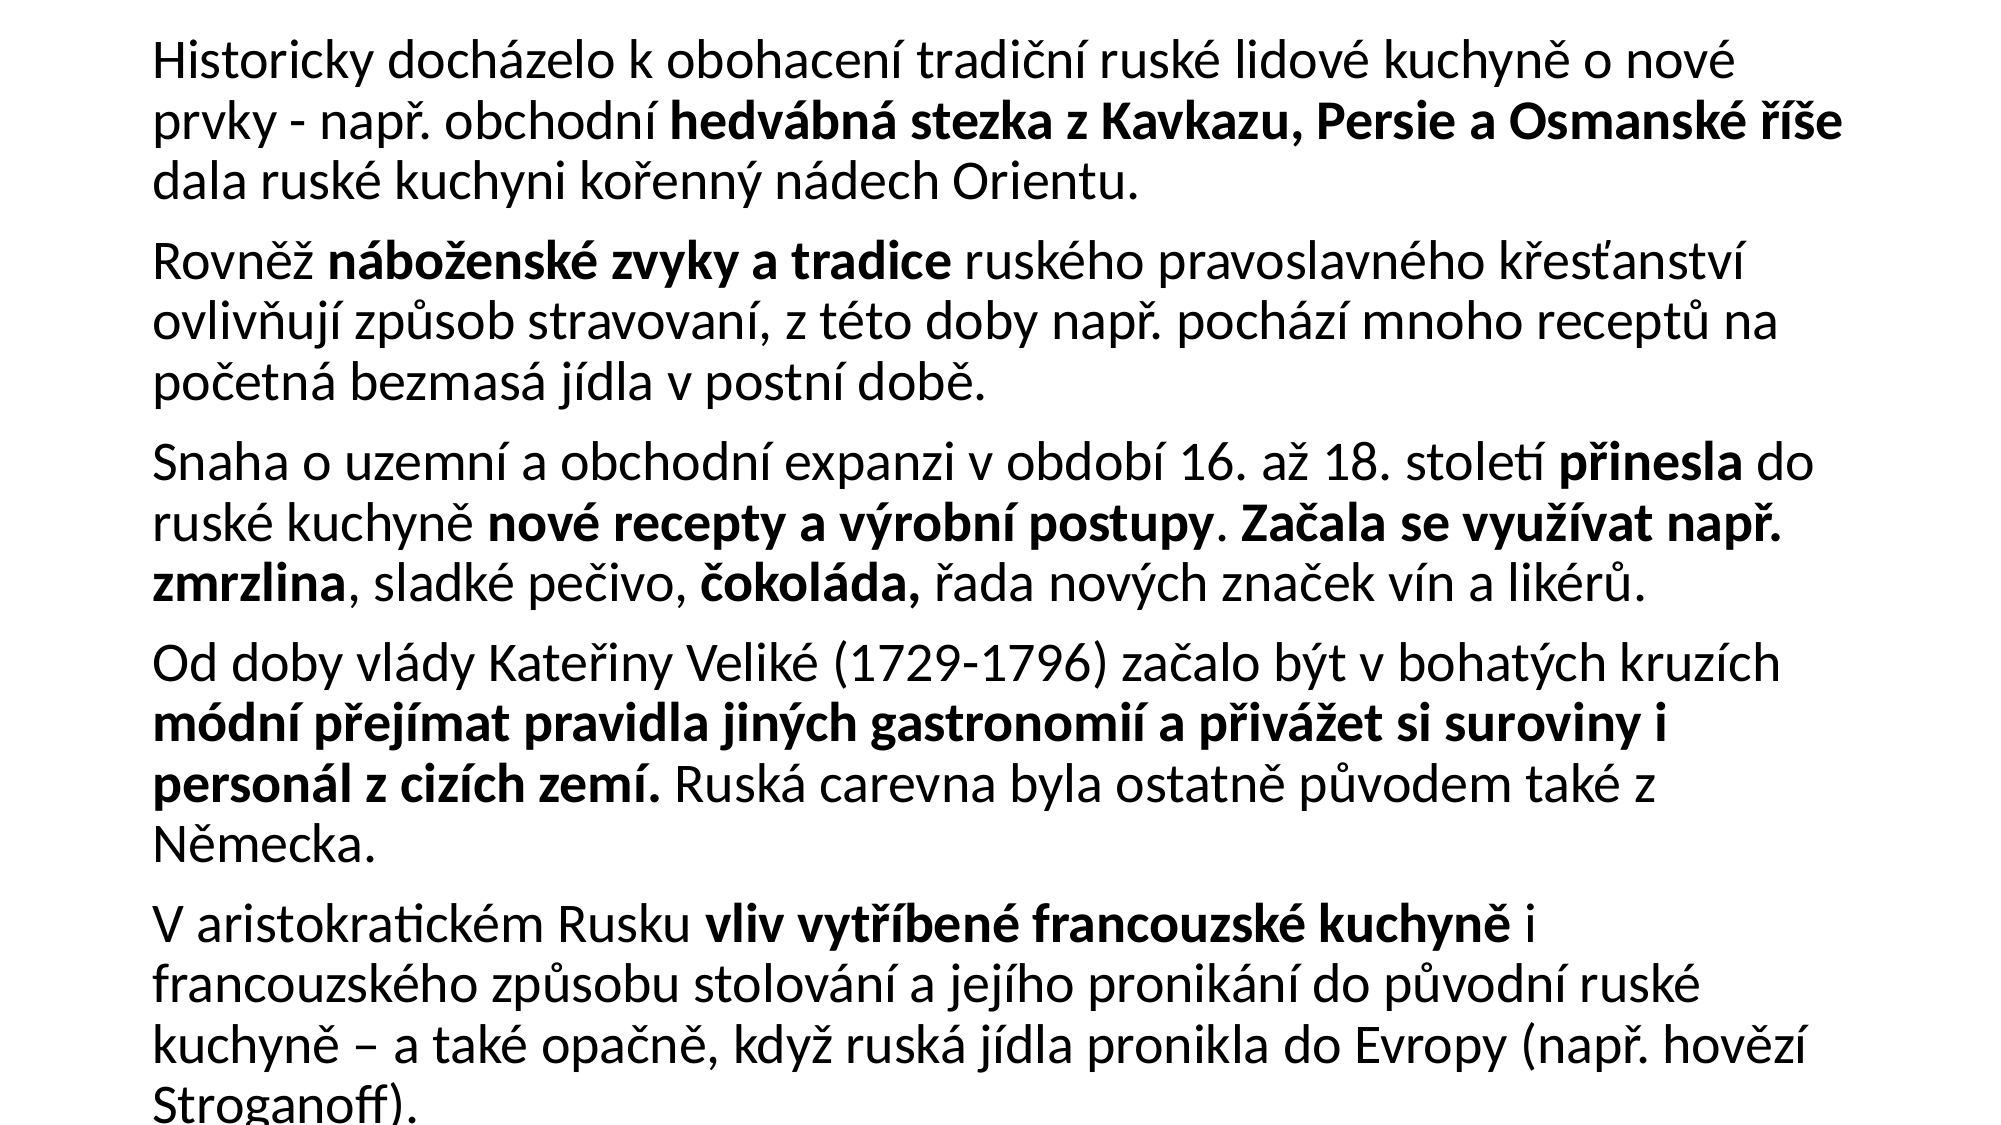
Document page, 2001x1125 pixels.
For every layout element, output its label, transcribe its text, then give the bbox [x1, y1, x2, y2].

list Historicky docházelo k obohacení tradiční ruské lidové kuchyně o nové prvky - např. obchodní hedvábná stezka z Kavkazu, Persie a Osmanské říše dala ruské kuchyni kořenný nádech Orientu. Rovněž náboženské zvyky a tradice ruského pravoslavného křesťanství ovlivňují způsob stravovaní, z této doby např. pochází mnoho receptů na početná bezmasá jídla v postní době. Snaha o uzemní a obchodní expanzi v období 16. až 18. století přinesla do ruské kuchyně nové recepty a výrobní postupy. Začala se využívat např. zmrzlina, sladké pečivo, čokoláda, řada nových značek vín a likérů. Od doby vlády Kateřiny Veliké (1729-1796) začalo být v bohatých kruzích módní přejímat pravidla jiných gastronomií a přivážet si suroviny i personál z cizích zemí. Ruská carevna byla ostatně původem také z Německa. V aristokratickém Rusku vliv vytříbené francouzské kuchyně i francouzského způsobu stolování a jejího pronikání do původní ruské kuchyně – a také opačně, když ruská jídla pronikla do Evropy (např. hovězí Stroganoff). [137, 23, 1863, 1125]
